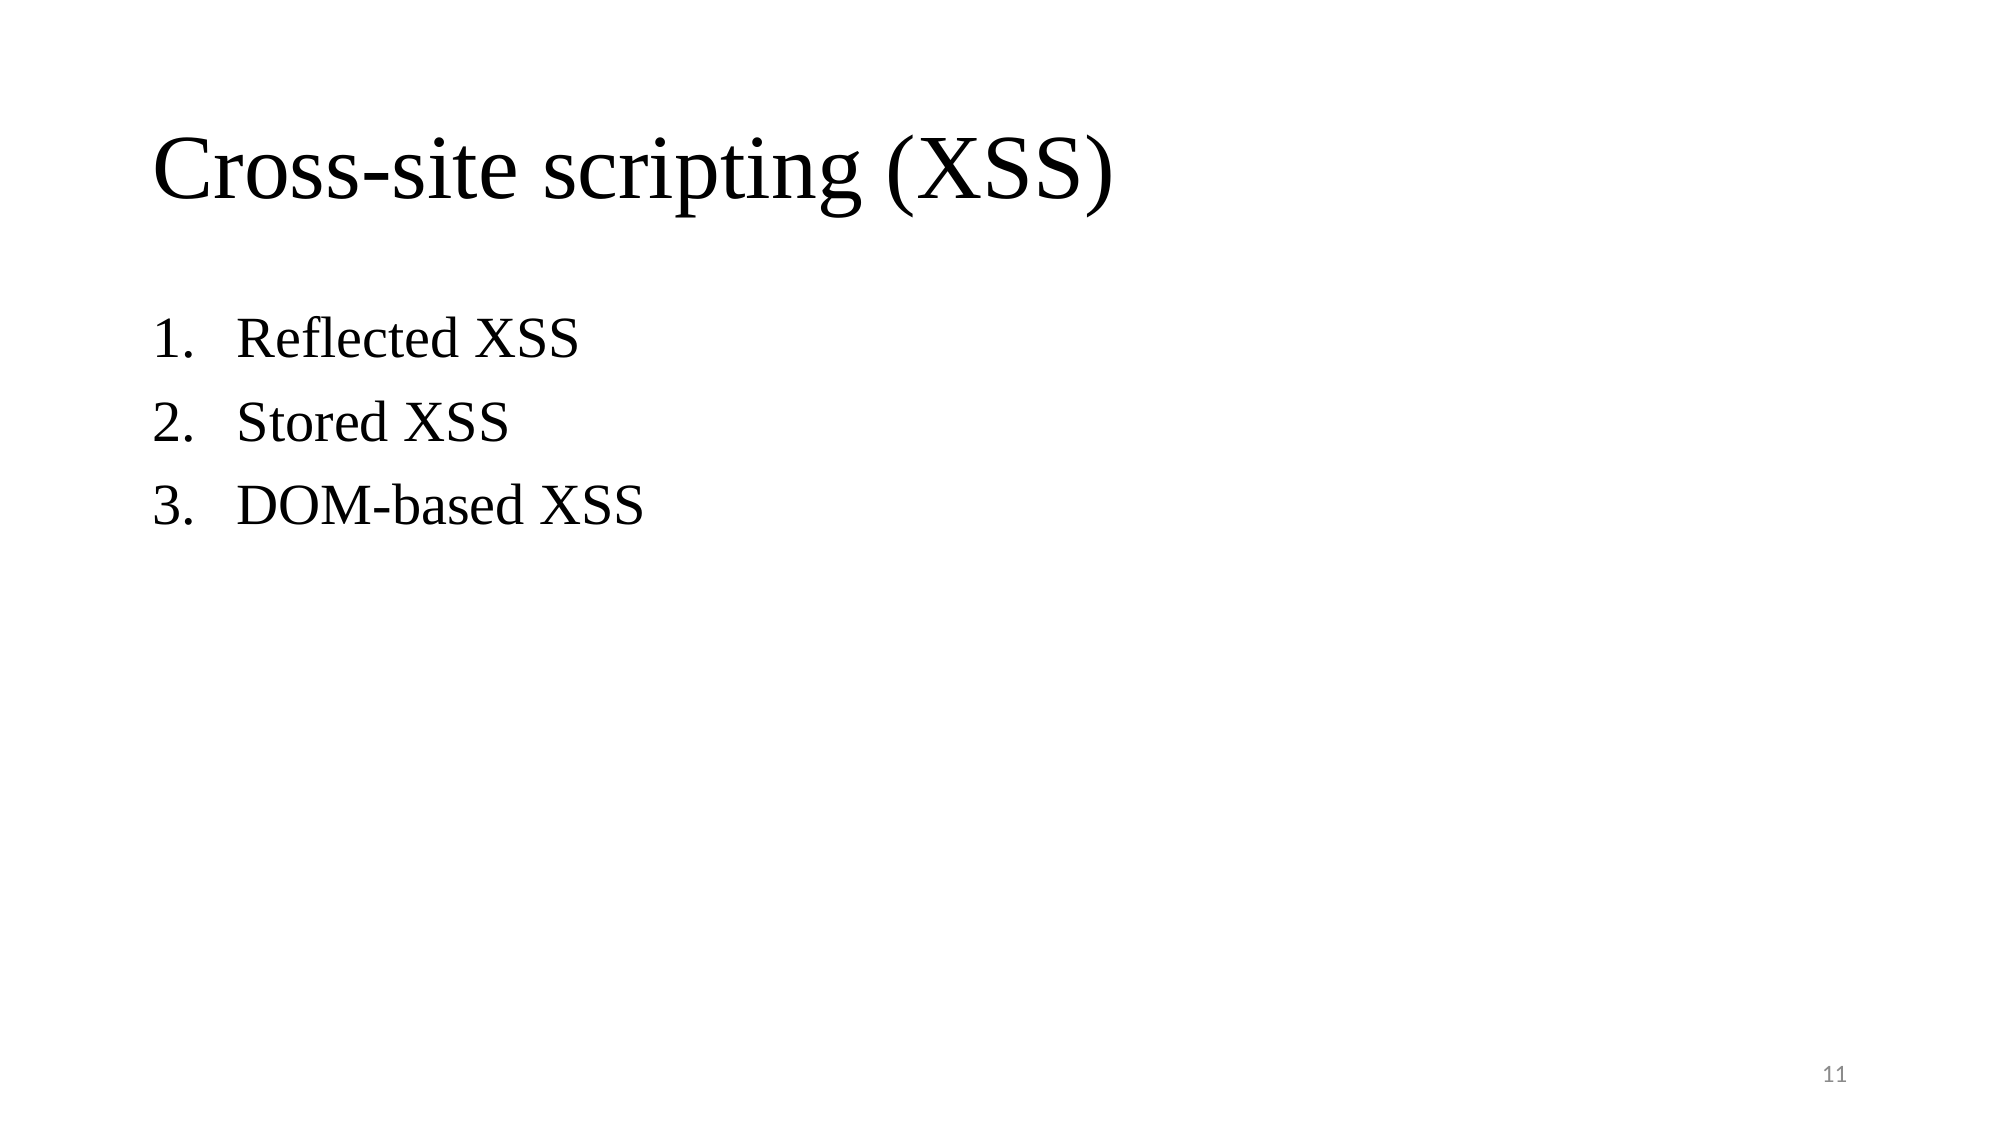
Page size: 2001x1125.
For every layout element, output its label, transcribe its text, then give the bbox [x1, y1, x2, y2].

title Cross-site scripting (XSS) [137, 59, 1863, 278]
list Reflected XSS Stored XSS DOM-based XSS [137, 299, 1863, 1014]
slide_number 11 [1412, 1042, 1863, 1103]
